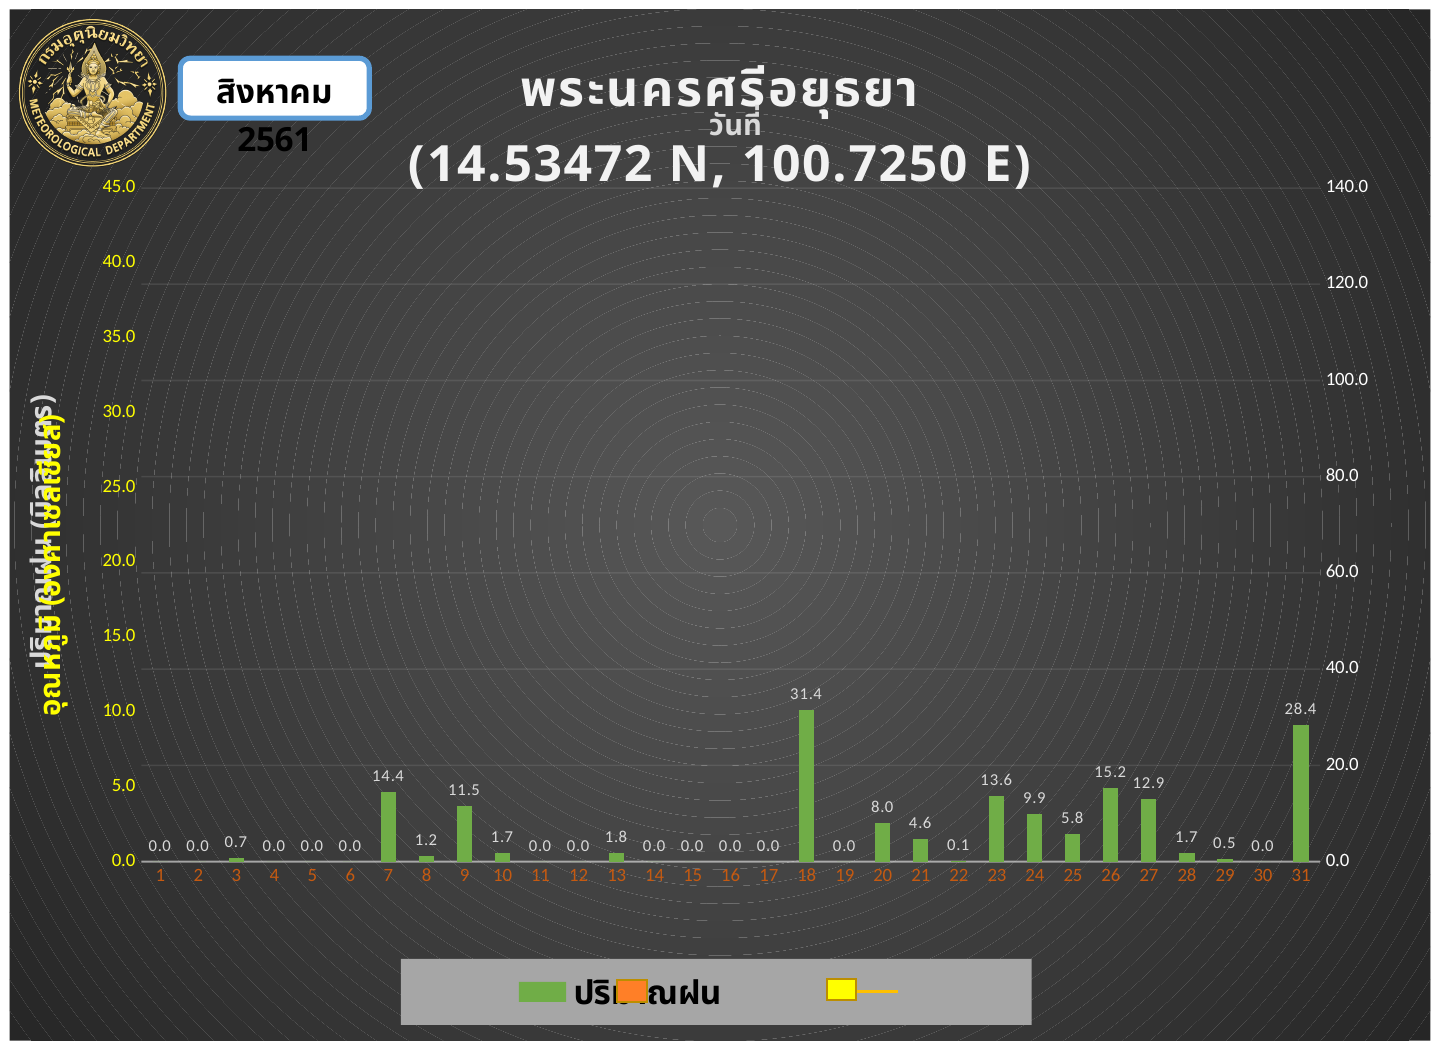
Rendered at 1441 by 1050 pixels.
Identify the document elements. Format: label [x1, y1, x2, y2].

chart [9, 9, 1431, 1041]
